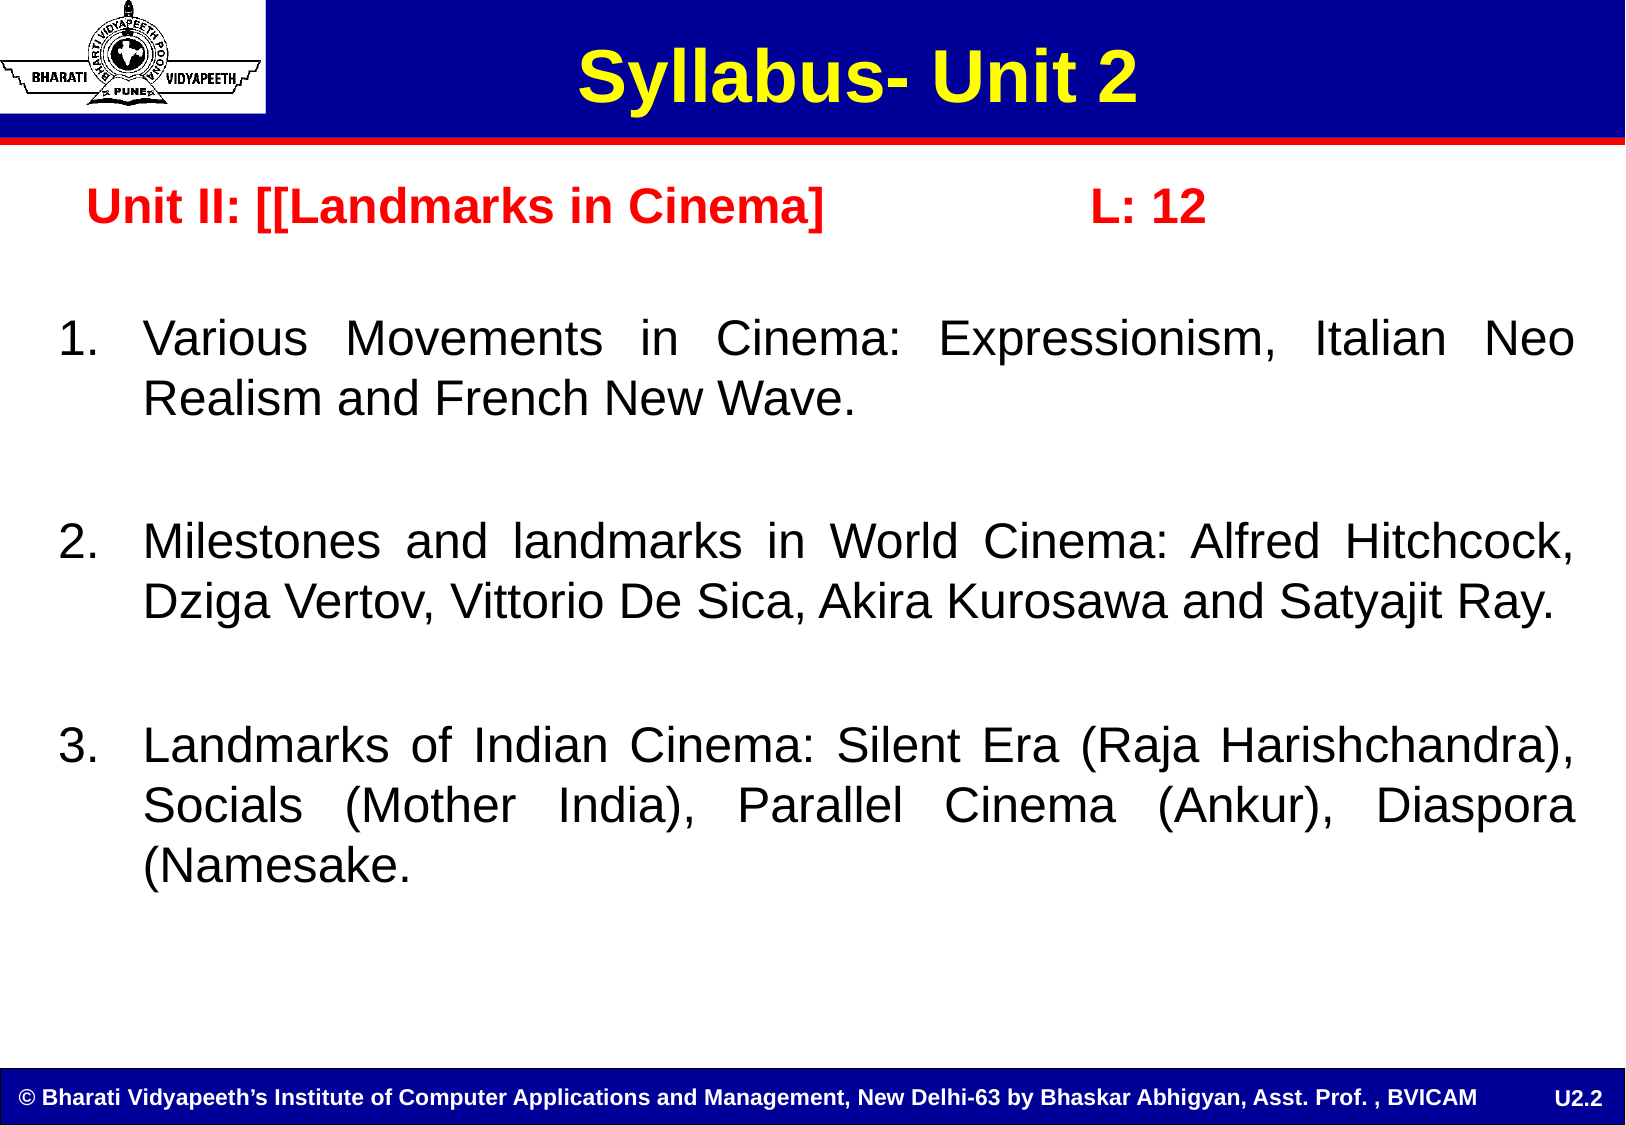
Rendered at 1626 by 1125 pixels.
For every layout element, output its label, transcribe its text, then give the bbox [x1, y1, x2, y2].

list Unit II: [[Landmarks in Cinema] L: 12 Various Movements in Cinema: Expressionism, Italian Neo Realism and French New Wave. Milestones and landmarks in World Cinema: Alfred Hitchcock, Dziga Vertov, Vittorio De Sica, Akira Kurosawa and Satyajit Ray. Landmarks of Indian Cinema: Silent Era (Raja Harishchandra), Socials (Mother India), Parallel Cinema (Ankur), Diaspora (Namesake. [43, 166, 1591, 1024]
picture [0, 0, 261, 106]
title Syllabus- Unit 2 [127, 19, 1591, 166]
